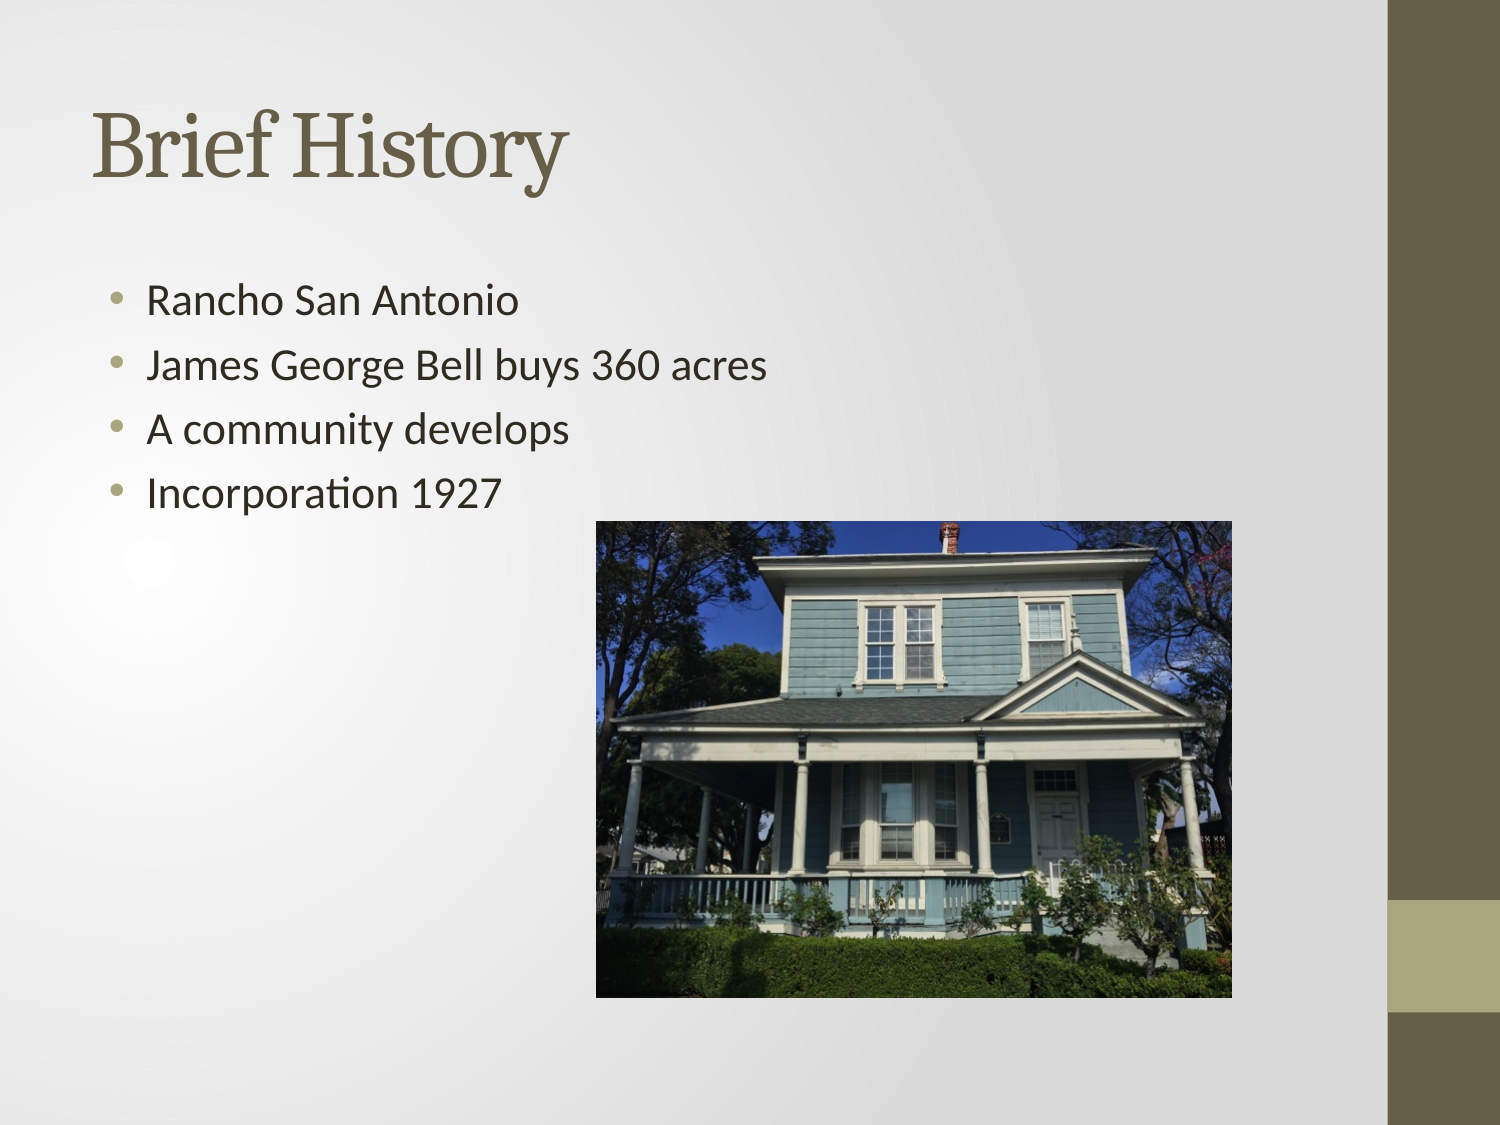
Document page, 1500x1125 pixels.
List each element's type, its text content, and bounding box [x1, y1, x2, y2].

picture [596, 521, 1232, 999]
title Brief History [75, 45, 1325, 233]
list Rancho San Antonio James George Bell buys 360 acres A community develops Incorporation 1927 [75, 262, 1325, 1050]
